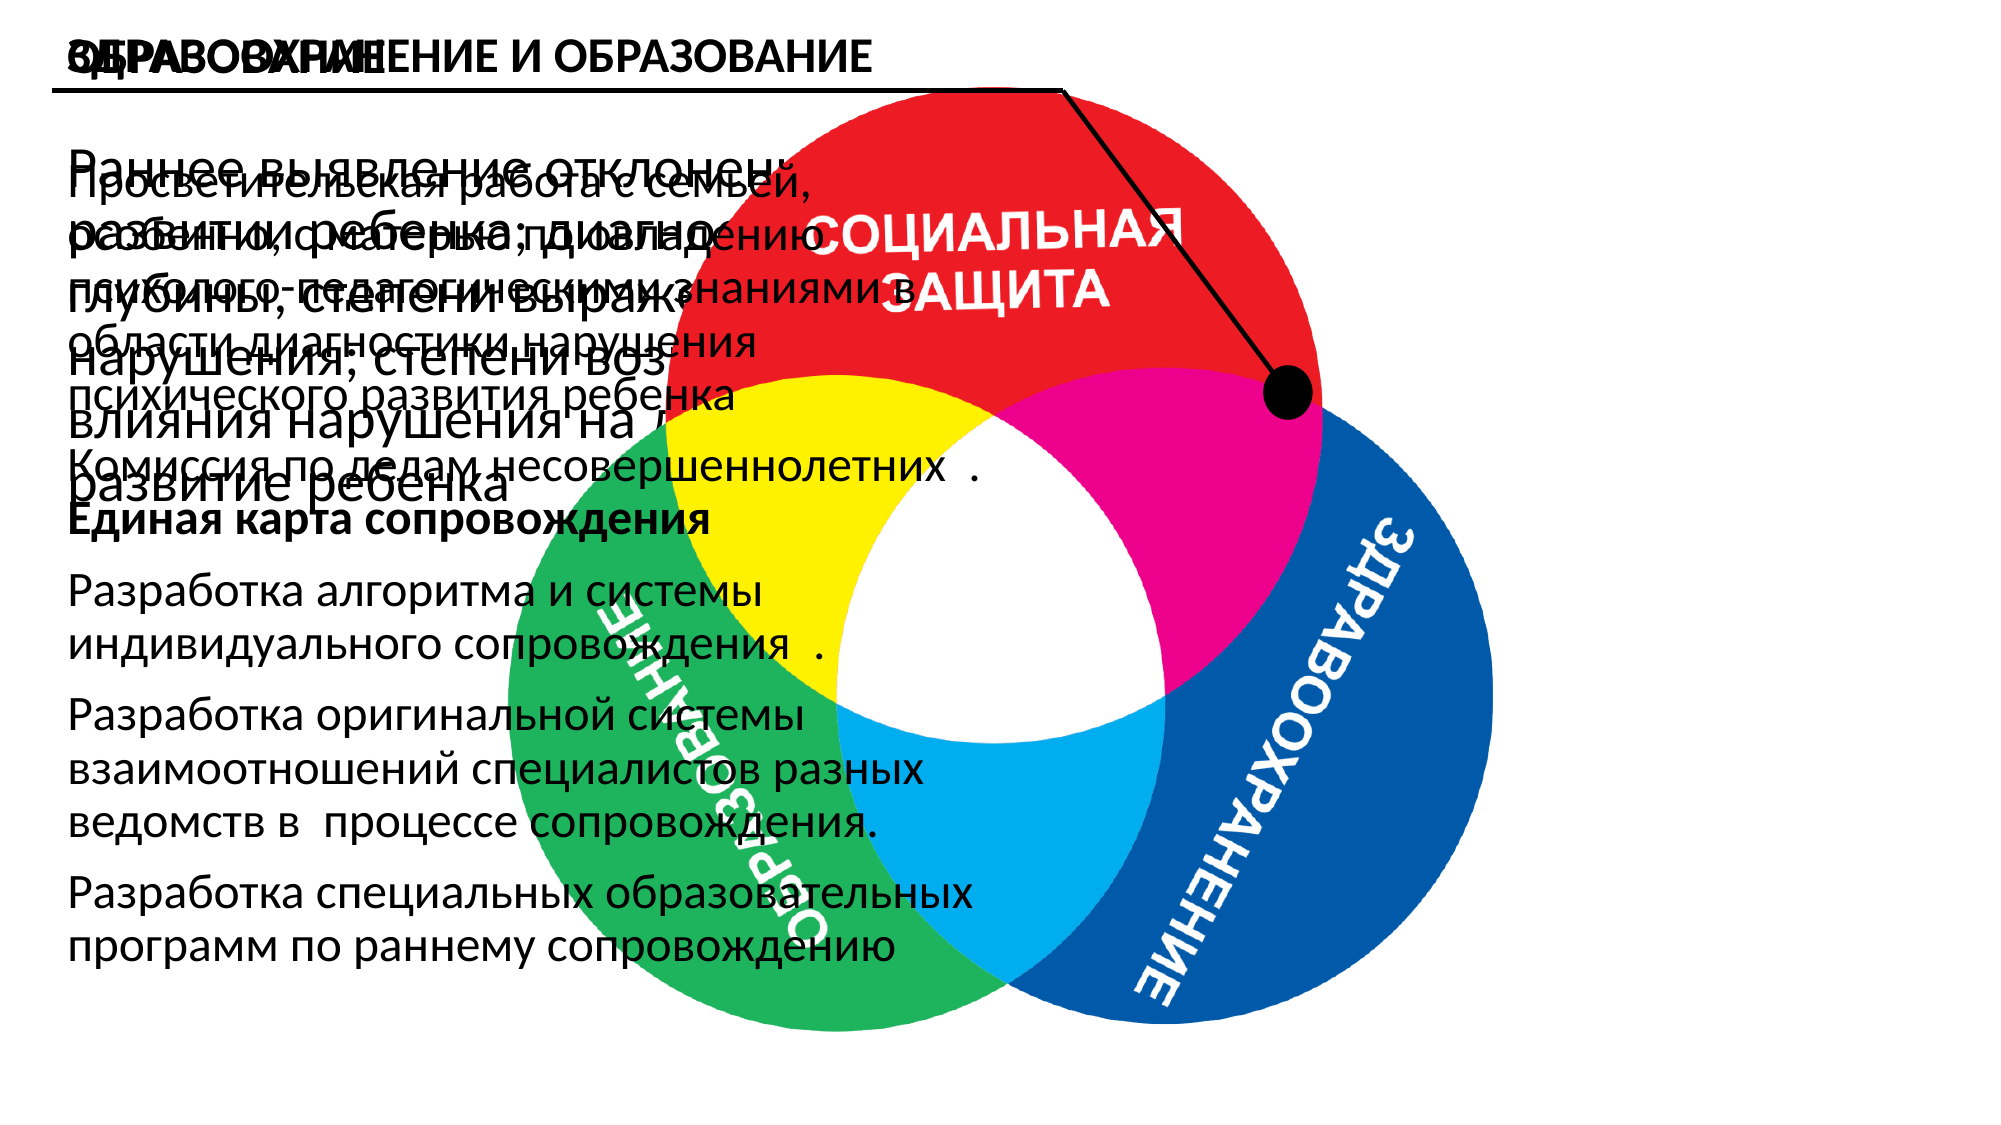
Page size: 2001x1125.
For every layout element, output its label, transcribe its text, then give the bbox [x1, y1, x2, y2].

picture [523, 70, 1492, 1055]
text_box Просветительская работа с семьей, особенно, с матерью по овладению психолого-педагогическими знаниями в области диагностики нарушения психического развития ребенка Комиссия по делам несовершеннолетних . Единая карта сопровождения Разработка алгоритма и системы индивидуального сопровождения . Разработка оригинальной системы взаимоотношений специалистов разных ведомств в процессе сопровождения. Разработка специальных образовательных программ по раннему сопровождению [52, 419, 523, 1039]
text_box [52, 90, 1312, 419]
text_box ОБРАЗОВАНИЕ [52, 16, 930, 90]
